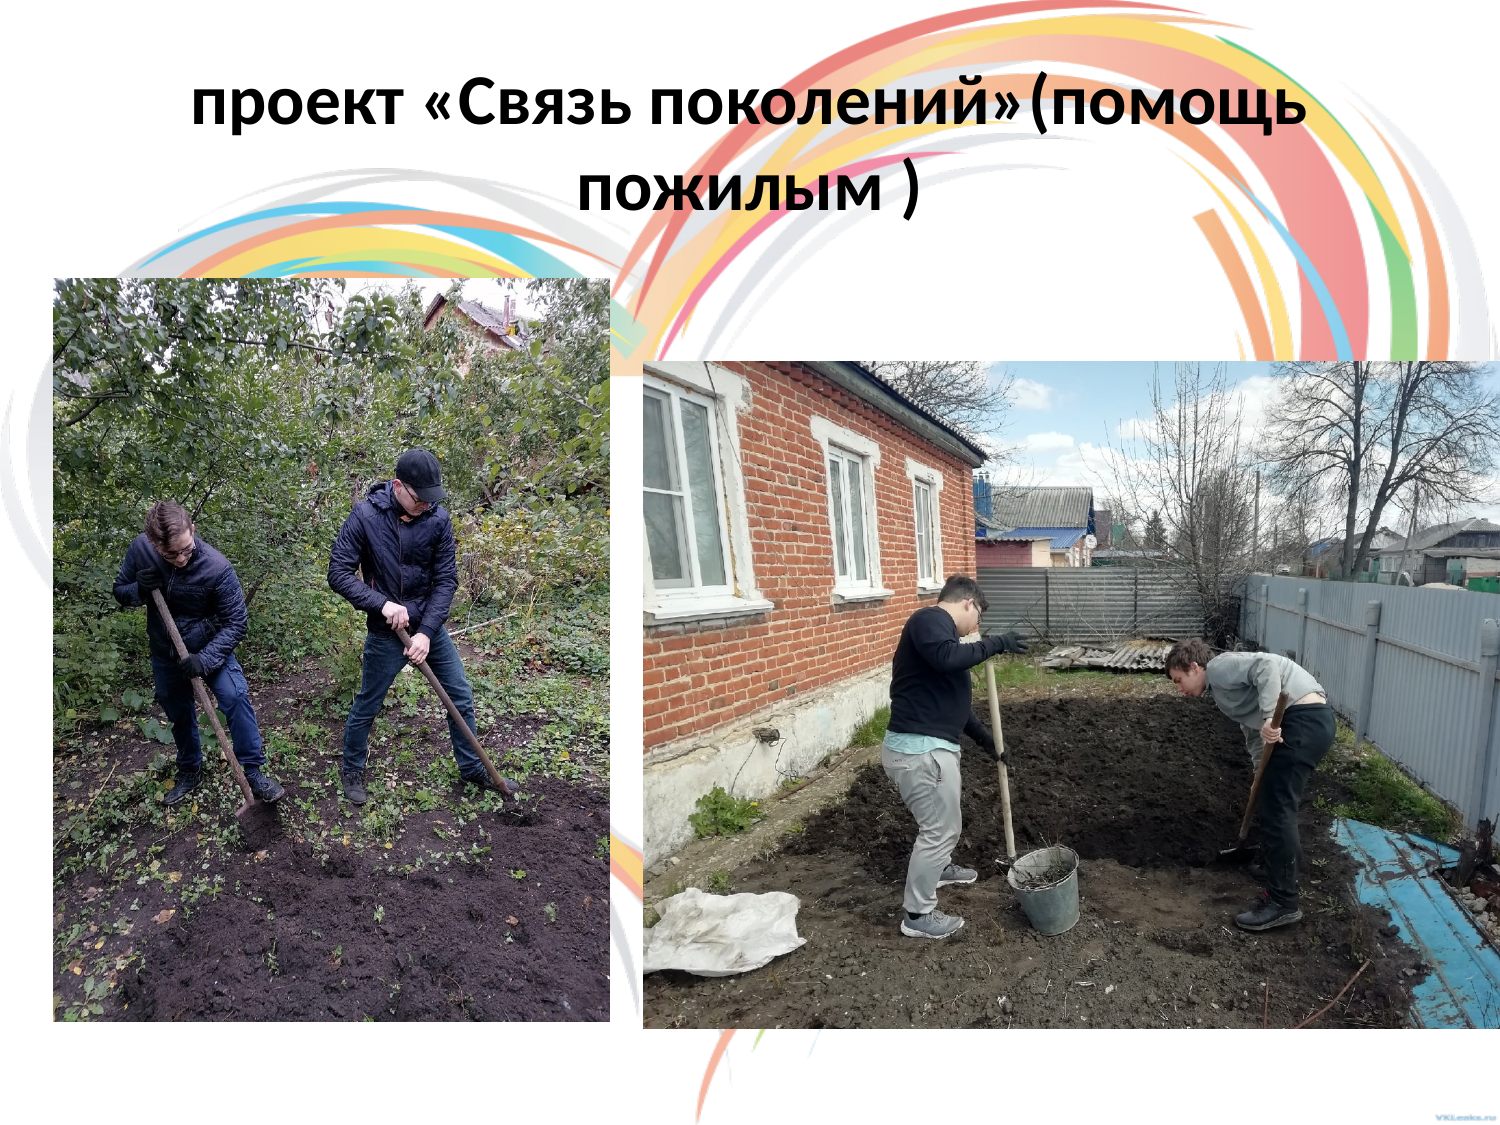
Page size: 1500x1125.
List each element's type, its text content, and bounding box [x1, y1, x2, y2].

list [52, 278, 611, 1022]
title проект «Связь поколений»(помощь пожилым ) [75, 45, 1425, 233]
picture [643, 361, 1500, 1030]
